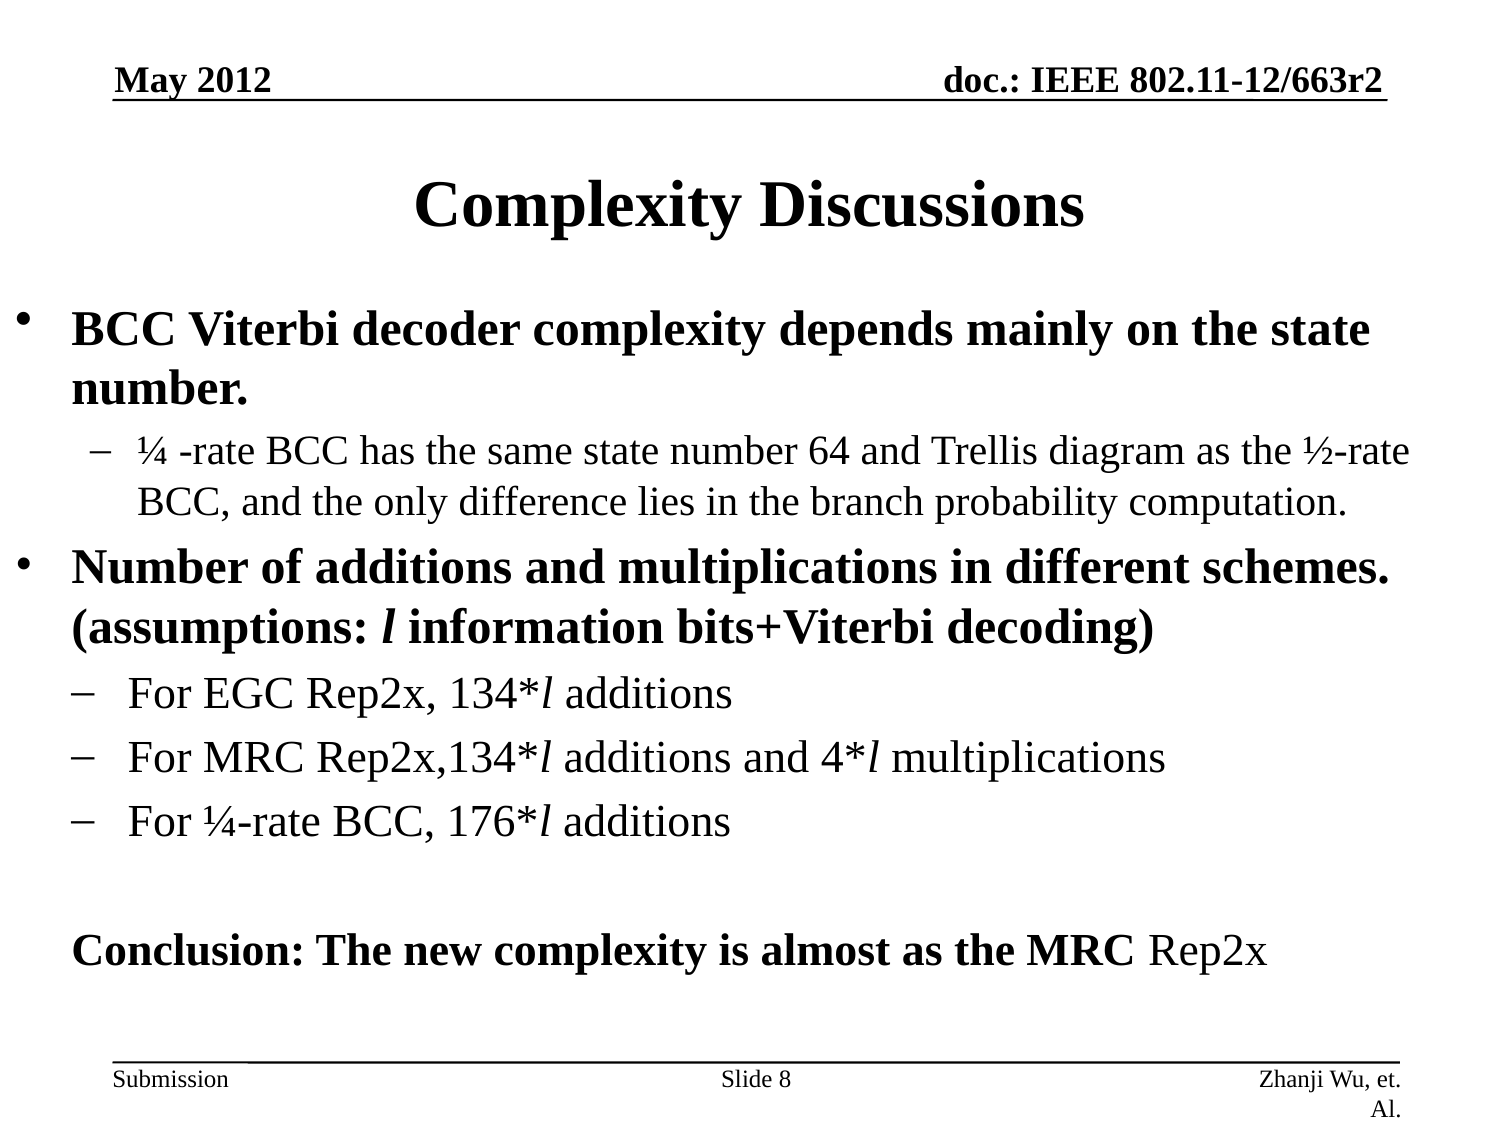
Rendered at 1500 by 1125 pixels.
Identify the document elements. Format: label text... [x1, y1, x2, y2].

slide_number Slide 8 [712, 1062, 800, 1093]
list BCC Viterbi decoder complexity depends mainly on the state number. ¼ -rate BCC has the same state number 64 and Trellis diagram as the ½-rate BCC, and the only difference lies in the branch probability computation. Number of additions and multiplications in different schemes.(assumptions: l information bits+Viterbi decoding) For EGC Rep2x, 134*l additions For MRC Rep2x,134*l additions and 4*l multiplications For ¼-rate BCC, 176*l additions Conclusion: The new complexity is almost as the MRC Rep2x [0, 287, 1500, 963]
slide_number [114, 54, 365, 101]
title Complexity Discussions [112, 112, 1388, 288]
footer Zhanji Wu, et. Al. [1224, 1062, 1402, 1093]
